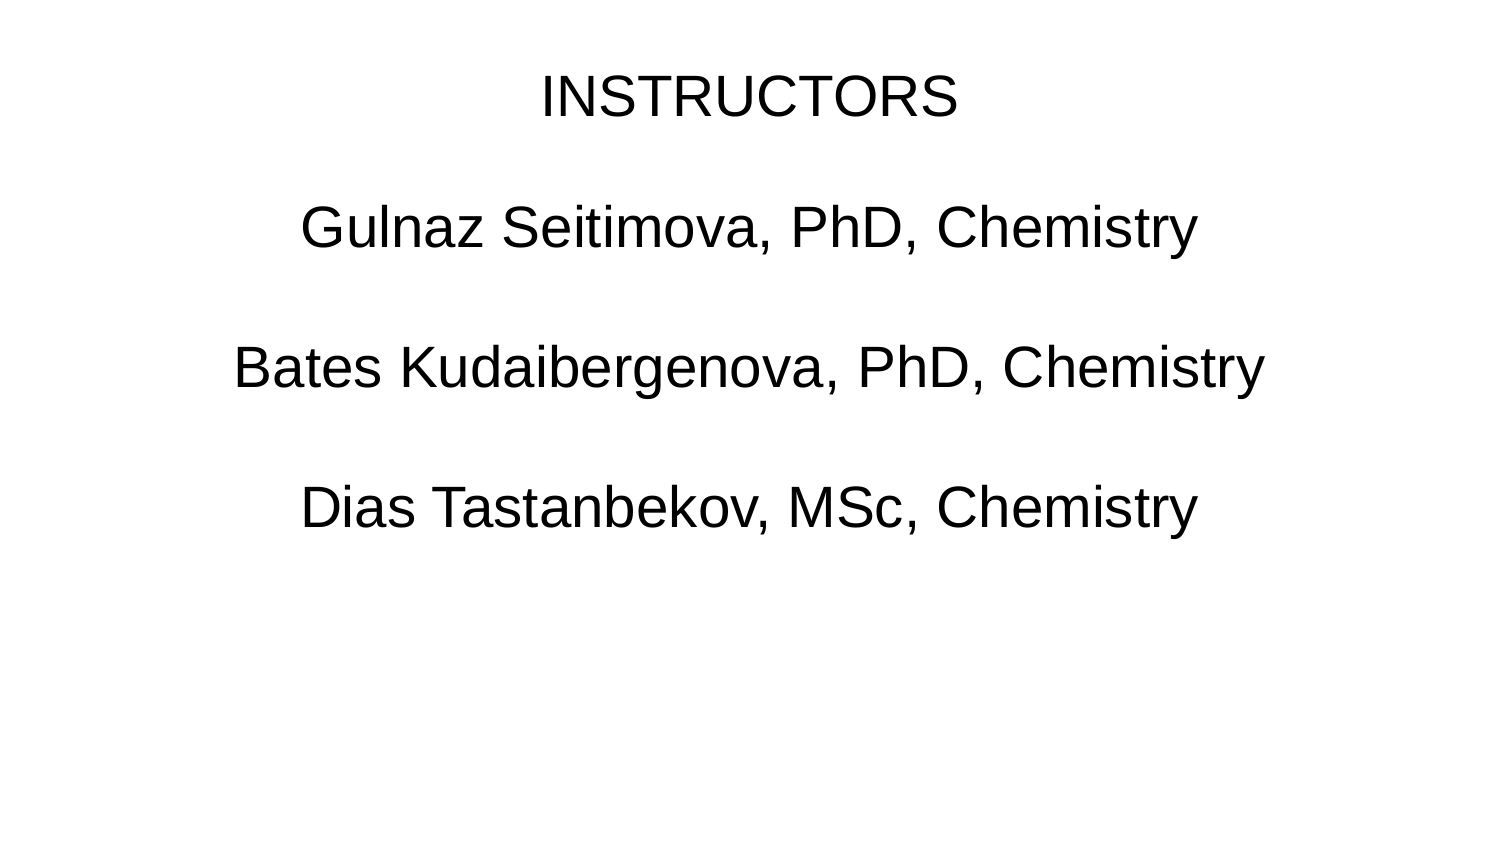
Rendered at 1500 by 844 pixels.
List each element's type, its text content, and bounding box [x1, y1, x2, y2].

title INSTRUCTORS [51, 55, 1449, 174]
subtitle Gulnaz Seitimova, PhD, Chemistry Bates Kudaibergenova, PhD, Chemistry Dias Tastanbekov, MSc, Chemistry [51, 174, 1449, 763]
